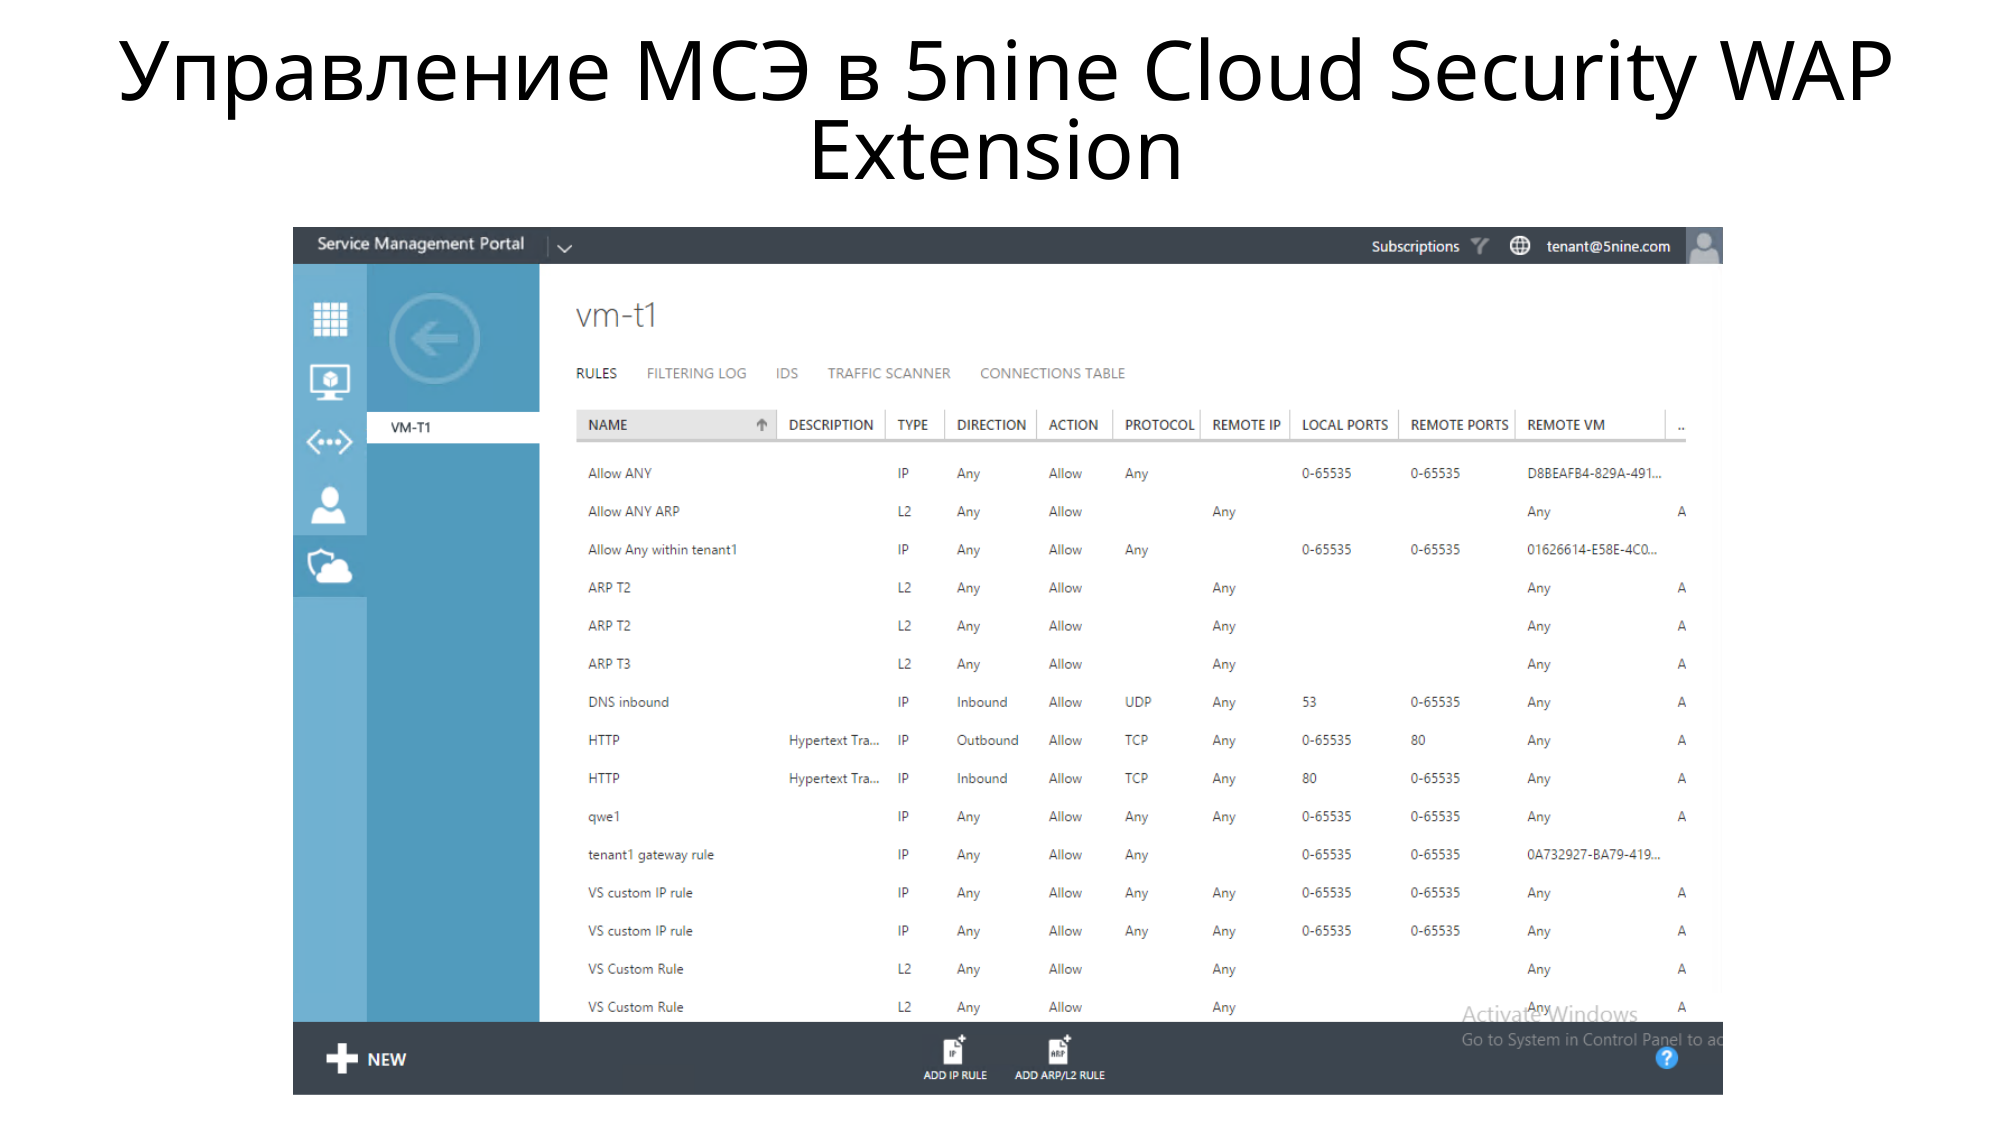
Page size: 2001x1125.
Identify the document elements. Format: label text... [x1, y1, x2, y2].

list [292, 227, 1723, 1096]
title Управление МСЭ в 5nine Cloud Security WAP Extension [62, 29, 1953, 205]
